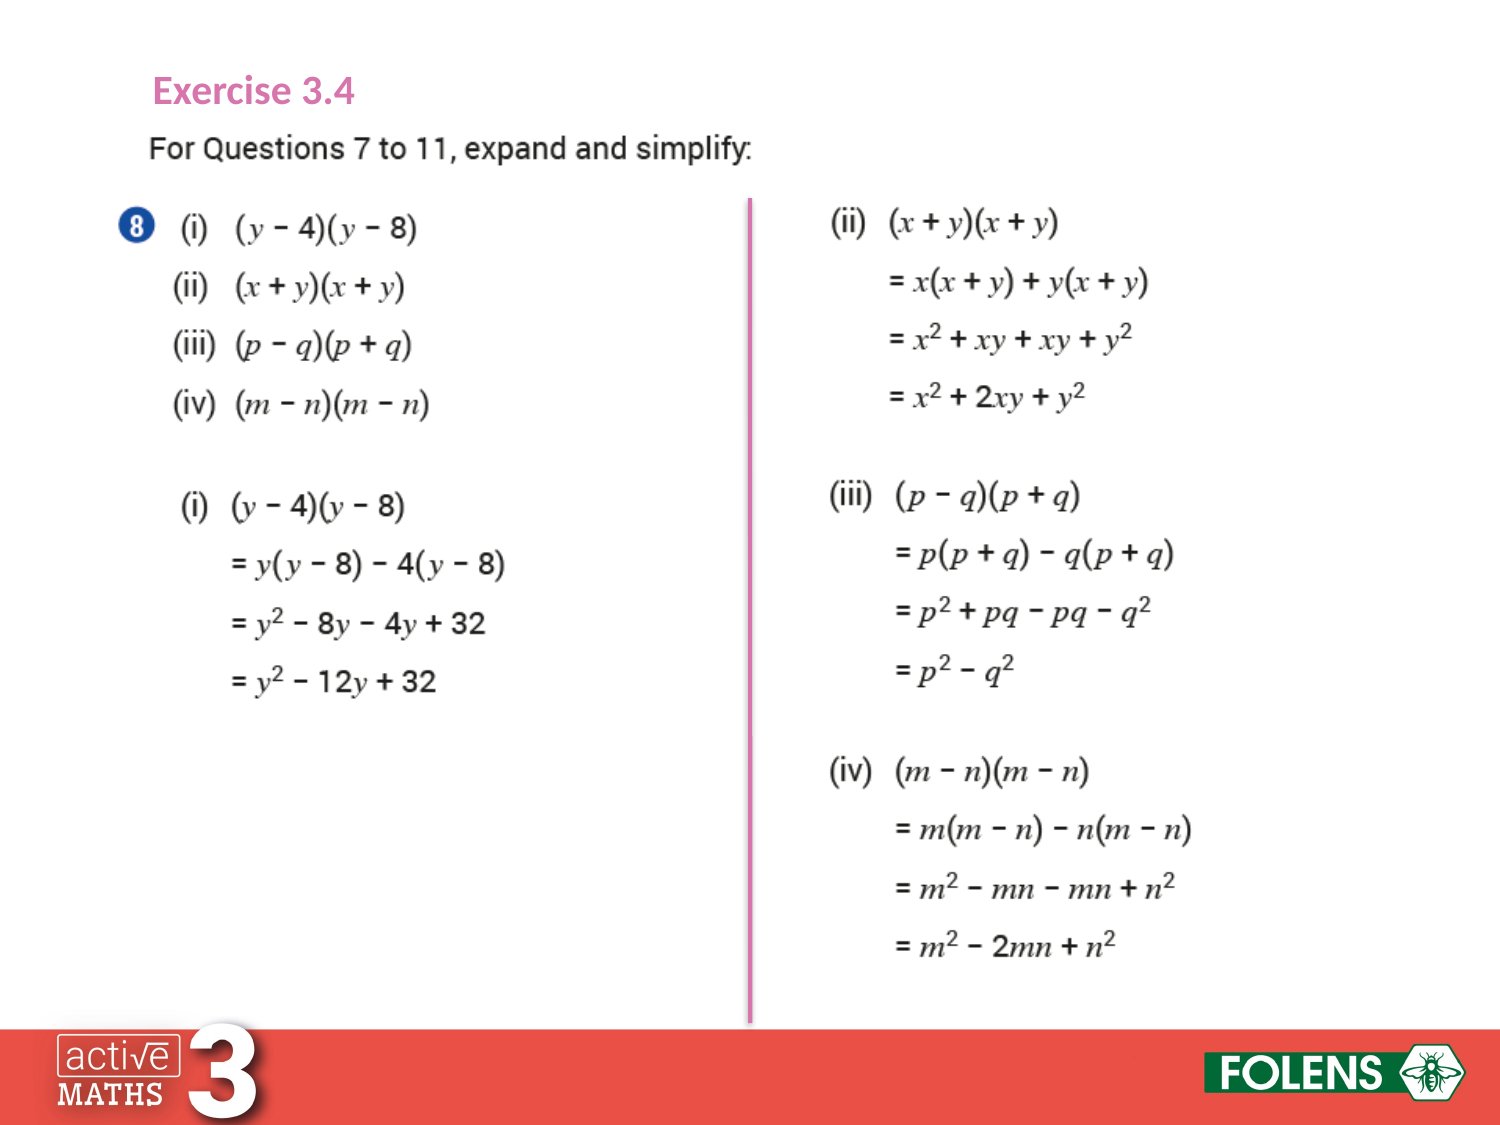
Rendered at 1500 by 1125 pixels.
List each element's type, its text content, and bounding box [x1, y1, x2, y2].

list Exercise 3.4 [137, 54, 384, 196]
list Exercise 3.4 [137, 437, 384, 708]
picture [0, 0, 1500, 1125]
